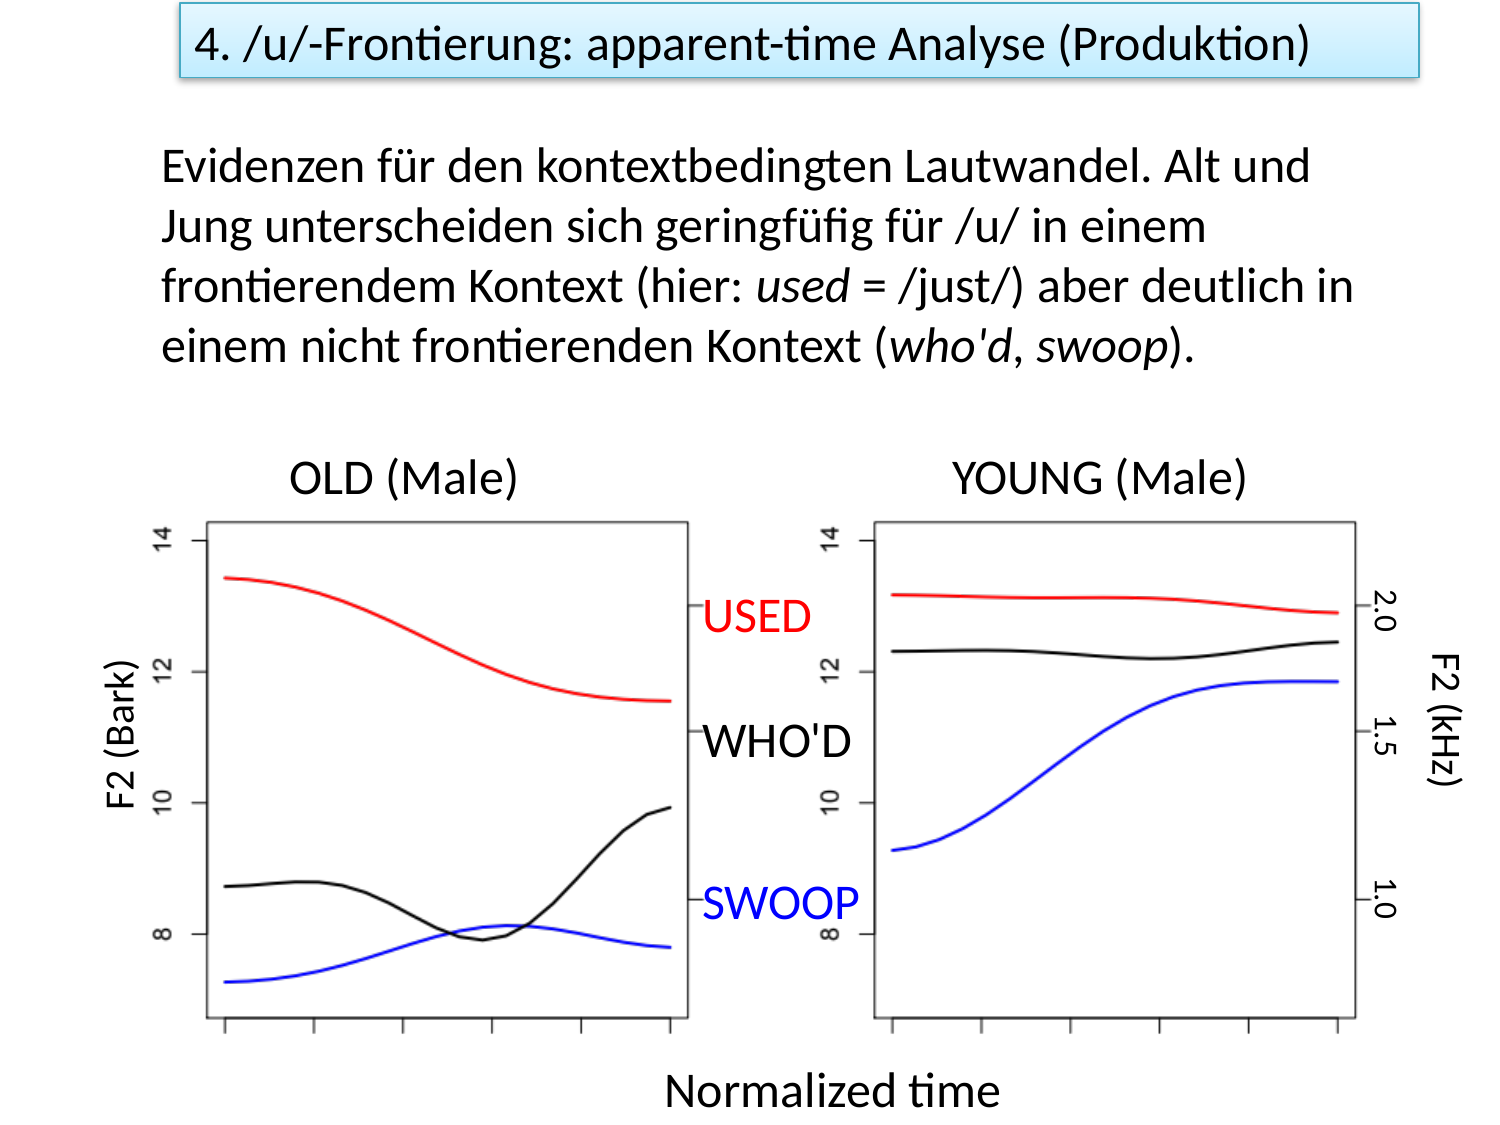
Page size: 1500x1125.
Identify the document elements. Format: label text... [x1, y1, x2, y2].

text_box OLD (Male) [274, 437, 594, 510]
text_box F2 (kHz) [1419, 637, 1482, 825]
picture [84, 512, 1416, 1051]
text_box Normalized time [650, 1059, 1063, 1125]
text_box YOUNG (Male) [937, 437, 1275, 510]
text_box 4. /u/-Frontierung: apparent-time Analyse (Produktion) [179, 2, 1420, 78]
text_box Evidenzen für den kontextbedingten Lautwandel. Alt und Jung unterscheiden sich geringfüfig für /u/ in einem frontierendem Kontext (hier: used = /just/) aber deutlich in einem nicht frontierenden Kontext (who'd, swoop). [146, 125, 1379, 381]
